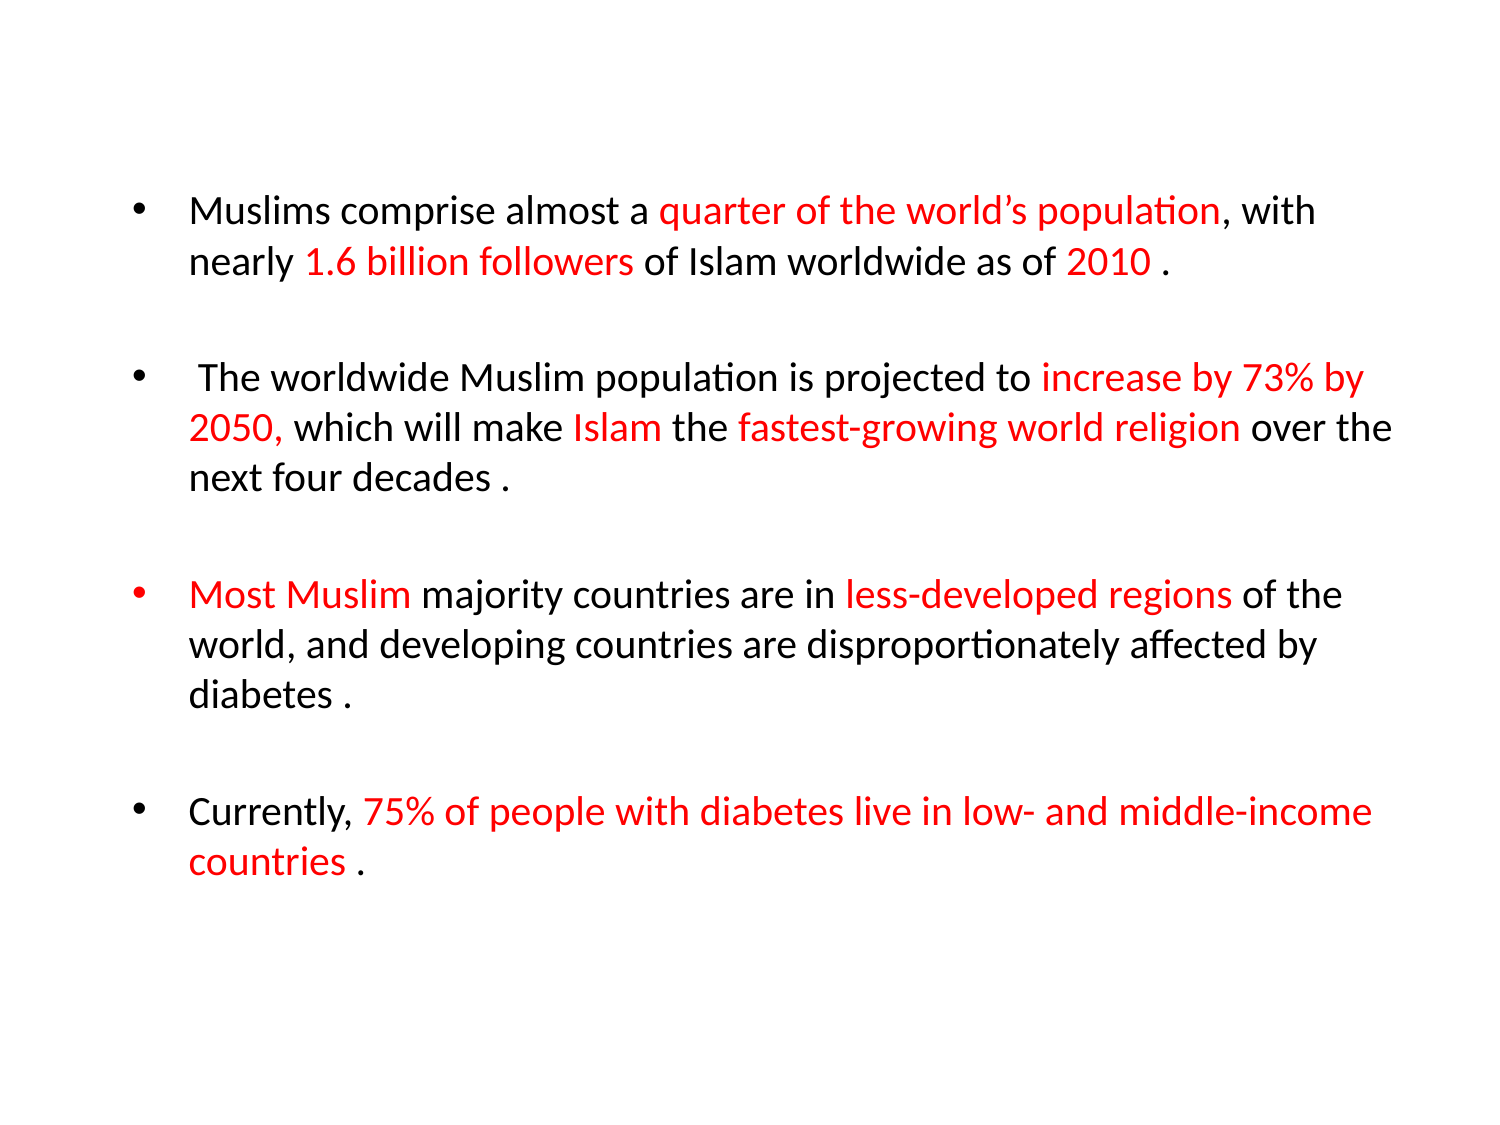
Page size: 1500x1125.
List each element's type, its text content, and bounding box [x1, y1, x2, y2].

list Muslims comprise almost a quarter of the world’s population, with nearly 1.6 billion followers of Islam worldwide as of 2010 . The worldwide Muslim population is projected to increase by 73% by 2050, which will make Islam the fastest-growing world religion over the next four decades . Most Muslim majority countries are in less-developed regions of the world, and developing countries are disproportionately affected by diabetes . Currently, 75% of people with diabetes live in low- and middle-income countries . [117, 175, 1414, 1125]
